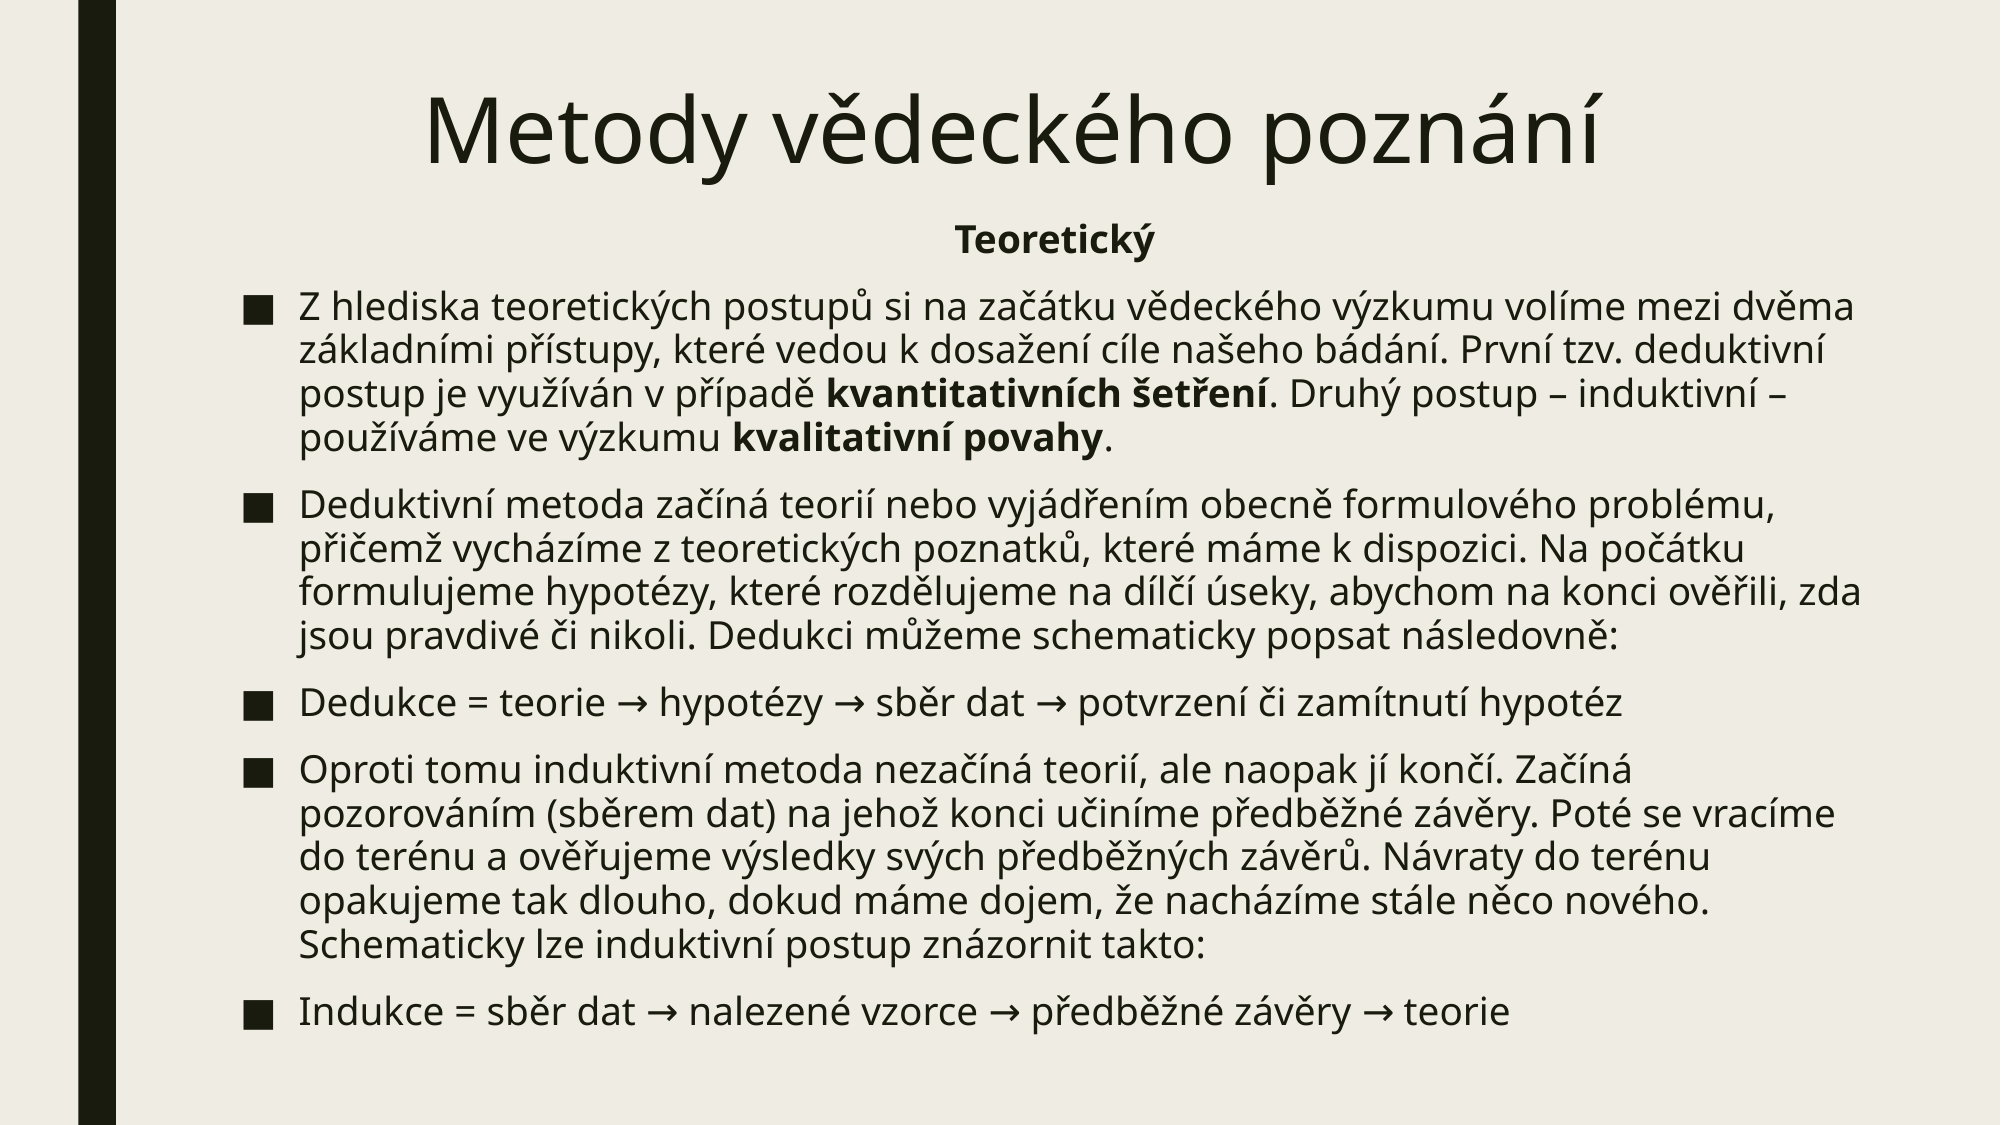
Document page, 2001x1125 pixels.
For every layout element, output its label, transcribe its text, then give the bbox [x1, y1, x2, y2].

list Teoretický Z hlediska teoretických postupů si na začátku vědeckého výzkumu volíme mezi dvěma základními přístupy, které vedou k dosažení cíle našeho bádání. První tzv. deduktivní postup je využíván v případě kvantitativních šetření. Druhý postup – induktivní – používáme ve výzkumu kvalitativní povahy. Deduktivní metoda začíná teorií nebo vyjádřením obecně formulového problému, přičemž vycházíme z teoretických poznatků, které máme k dispozici. Na počátku formulujeme hypotézy, které rozdělujeme na dílčí úseky, abychom na konci ověřili, zda jsou pravdivé či nikoli. Dedukci můžeme schematicky popsat následovně: Dedukce = teorie → hypotézy → sběr dat → potvrzení či zamítnutí hypotéz Oproti tomu induktivní metoda nezačíná teorií, ale naopak jí končí. Začíná pozorováním (sběrem dat) na jehož konci učiníme předběžné závěry. Poté se vracíme do terénu a ověřujeme výsledky svých předběžných závěrů. Návraty do terénu opakujeme tak dlouho, dokud máme dojem, že nacházíme stále něco nového. Schematicky lze induktivní postup znázornit takto: Indukce = sběr dat → nalezené vzorce → předběžné závěry → teorie [225, 210, 1885, 1048]
title Metody vědeckého poznání [225, 77, 1800, 210]
